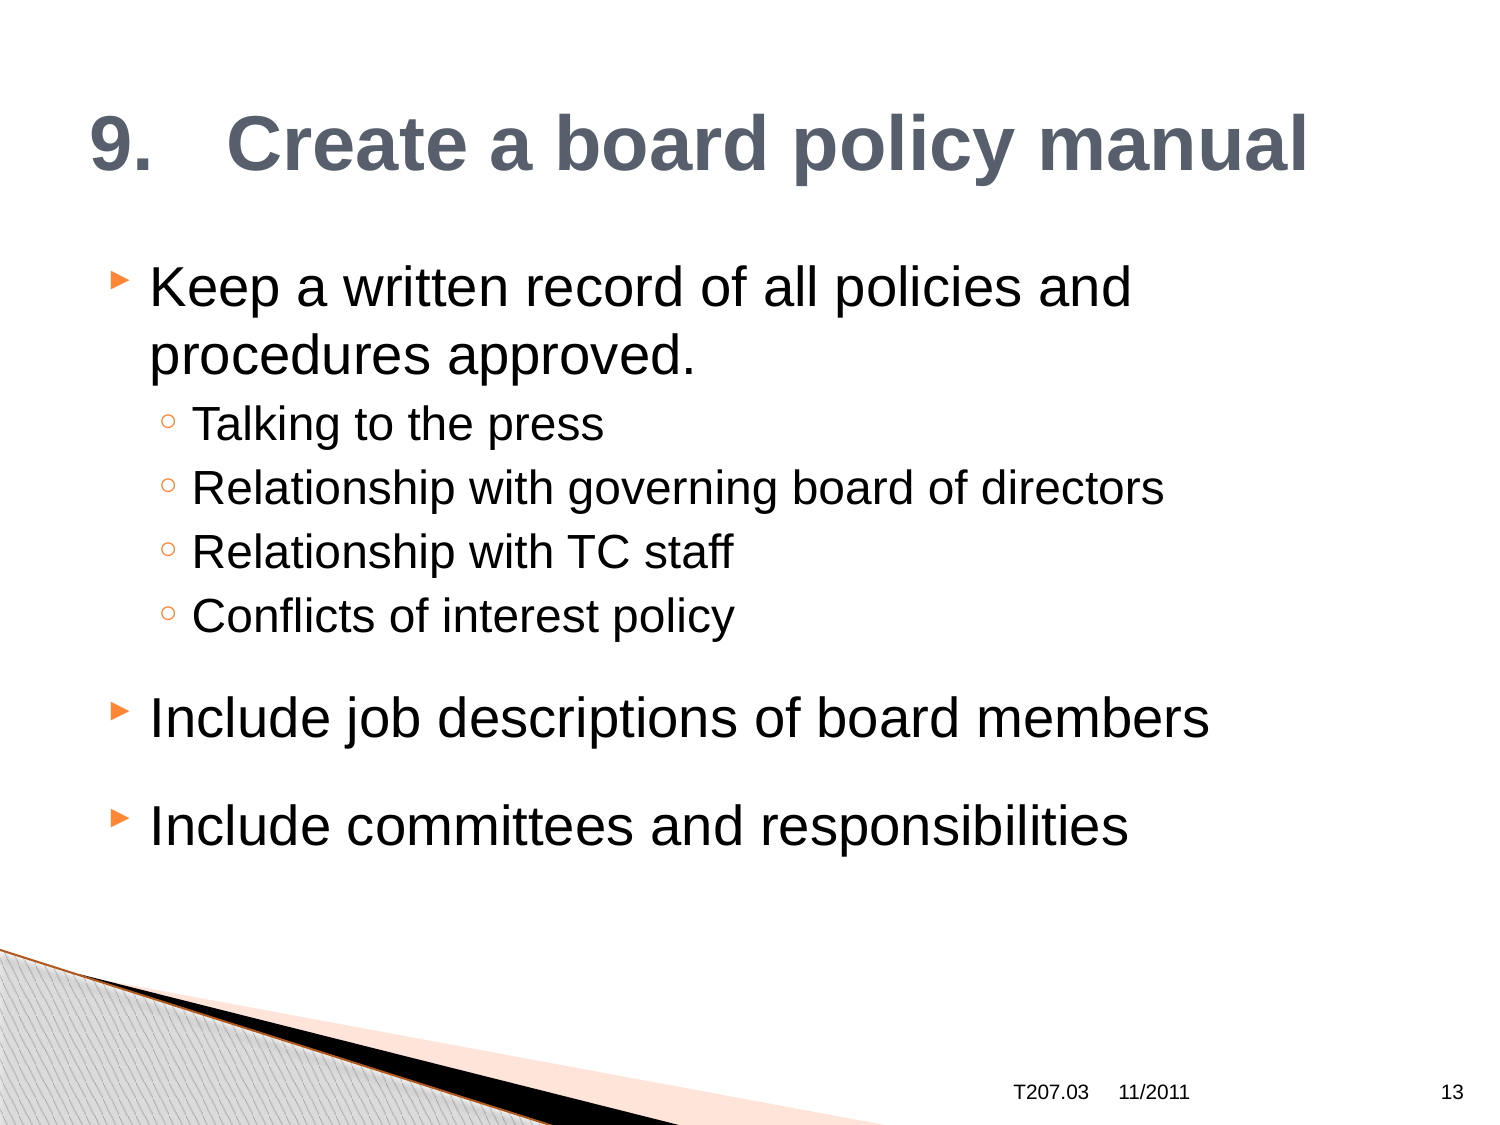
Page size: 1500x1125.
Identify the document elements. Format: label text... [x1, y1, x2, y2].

list Keep a written record of all policies and procedures approved. Talking to the press Relationship with governing board of directors Relationship with TC staff Conflicts of interest policy Include job descriptions of board members Include committees and responsibilities [75, 243, 1425, 986]
title 9. Create a board policy manual [75, 45, 1425, 233]
slide_number 13 [1418, 1051, 1479, 1112]
footer T207.03 [718, 1051, 1105, 1112]
slide_number 11/2011 [1105, 1051, 1418, 1112]
